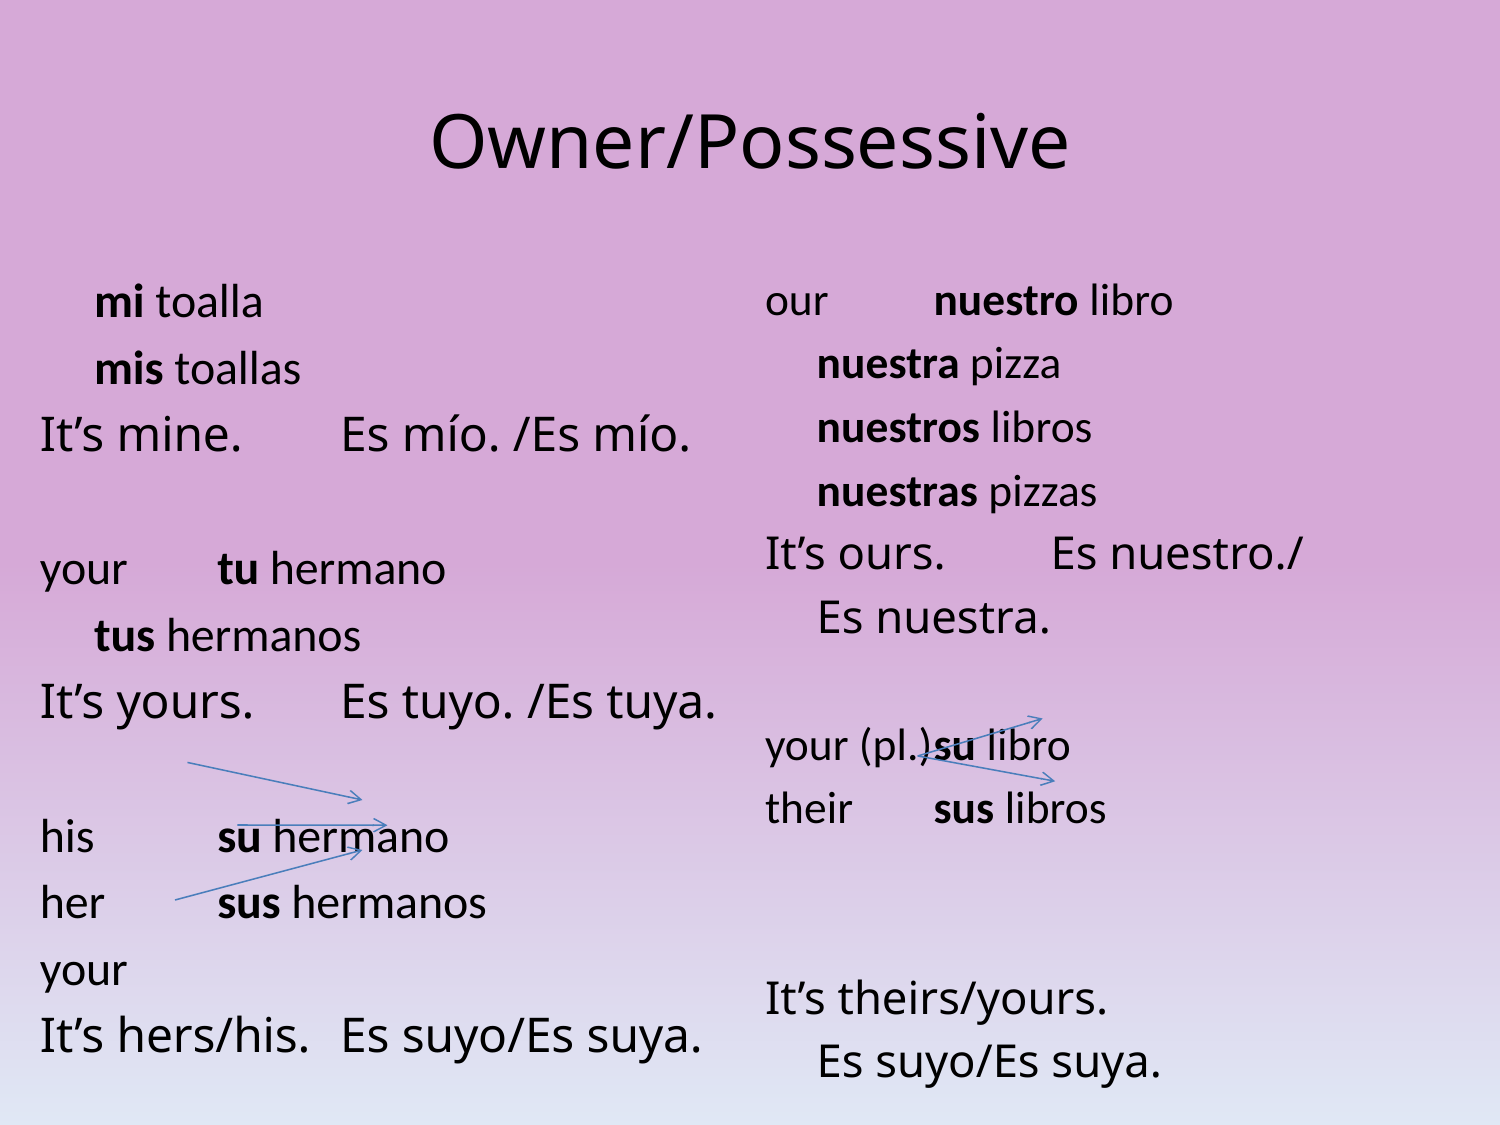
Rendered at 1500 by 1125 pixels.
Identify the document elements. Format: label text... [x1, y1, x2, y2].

title Owner/Possessive [75, 45, 1425, 233]
list our nuestro libro nuestra pizza nuestros libros nuestras pizzas It’s ours. Es nuestro./ Es nuestra. your (pl.) su libro their sus libros It’s theirs/yours. Es suyo/Es suya. [750, 262, 1450, 1100]
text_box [187, 762, 363, 801]
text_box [917, 755, 1056, 782]
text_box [174, 849, 363, 901]
list mi toalla mis toallas It’s mine. Es mío. /Es mío. your tu hermano tus hermanos It’s yours. Es tuyo. /Es tuya. his su hermano her sus hermanos your It’s hers/his. Es suyo/Es suya. [24, 262, 738, 1088]
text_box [917, 718, 1043, 755]
